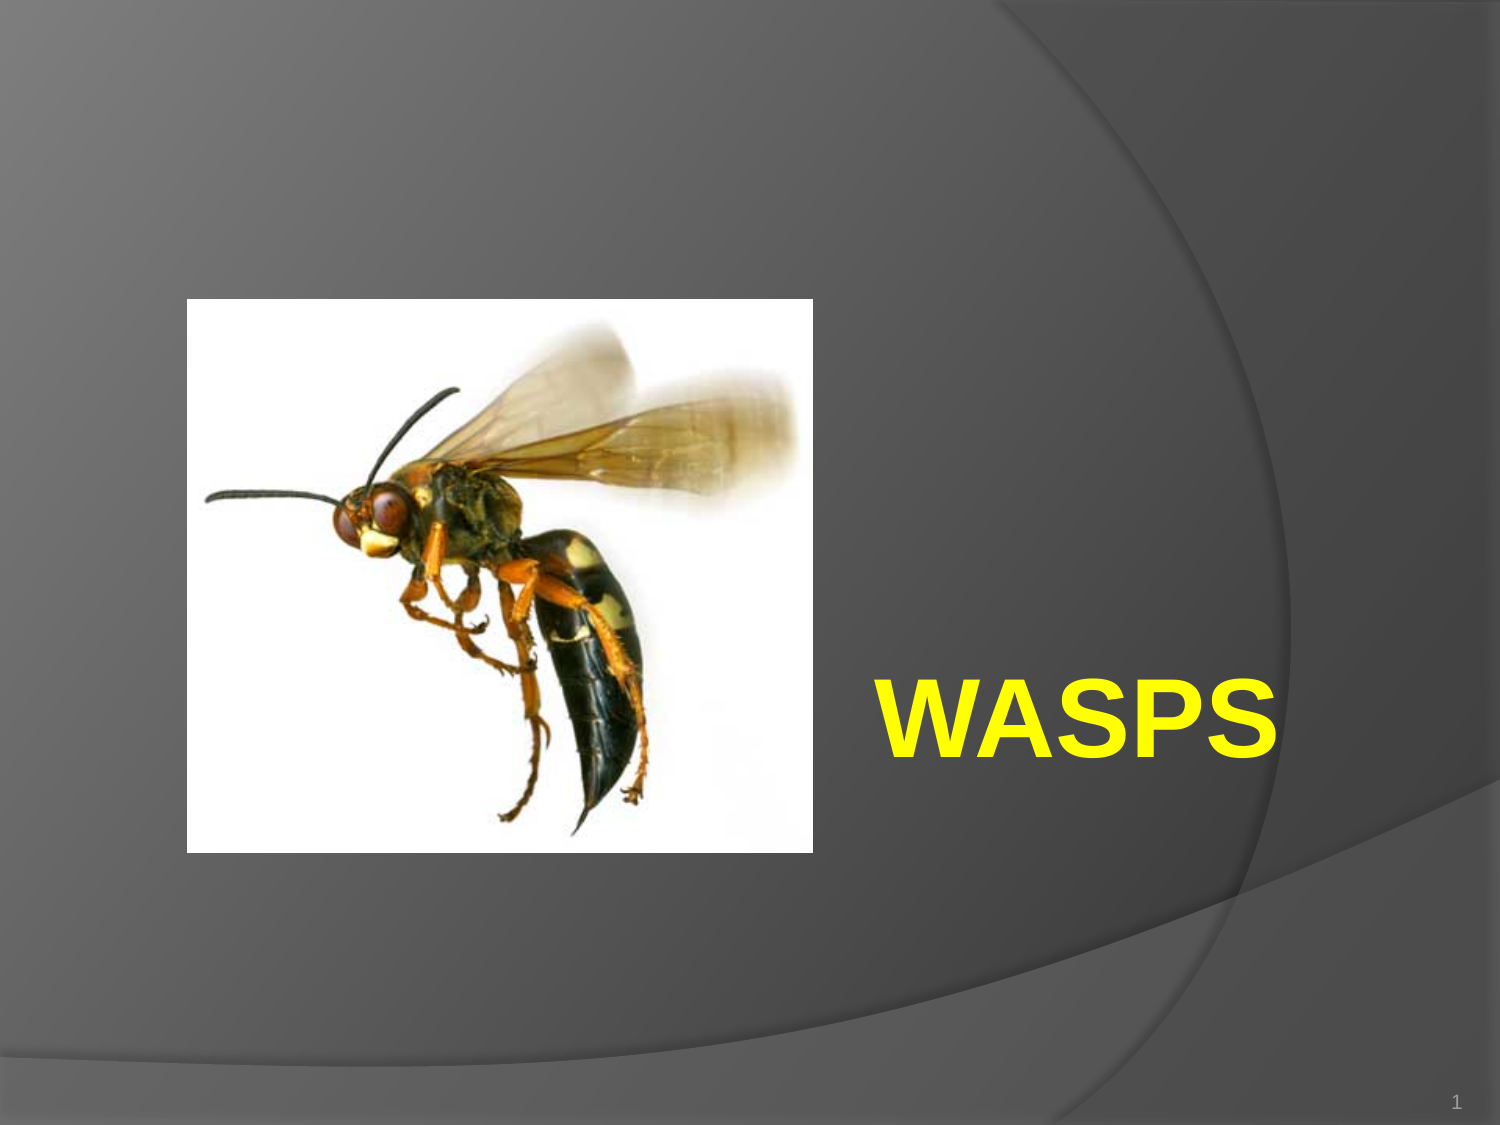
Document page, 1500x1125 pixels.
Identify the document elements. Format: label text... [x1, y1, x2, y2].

picture [187, 299, 813, 854]
slide_number 1 [1337, 1053, 1463, 1114]
title WASPS [225, 637, 1288, 1015]
